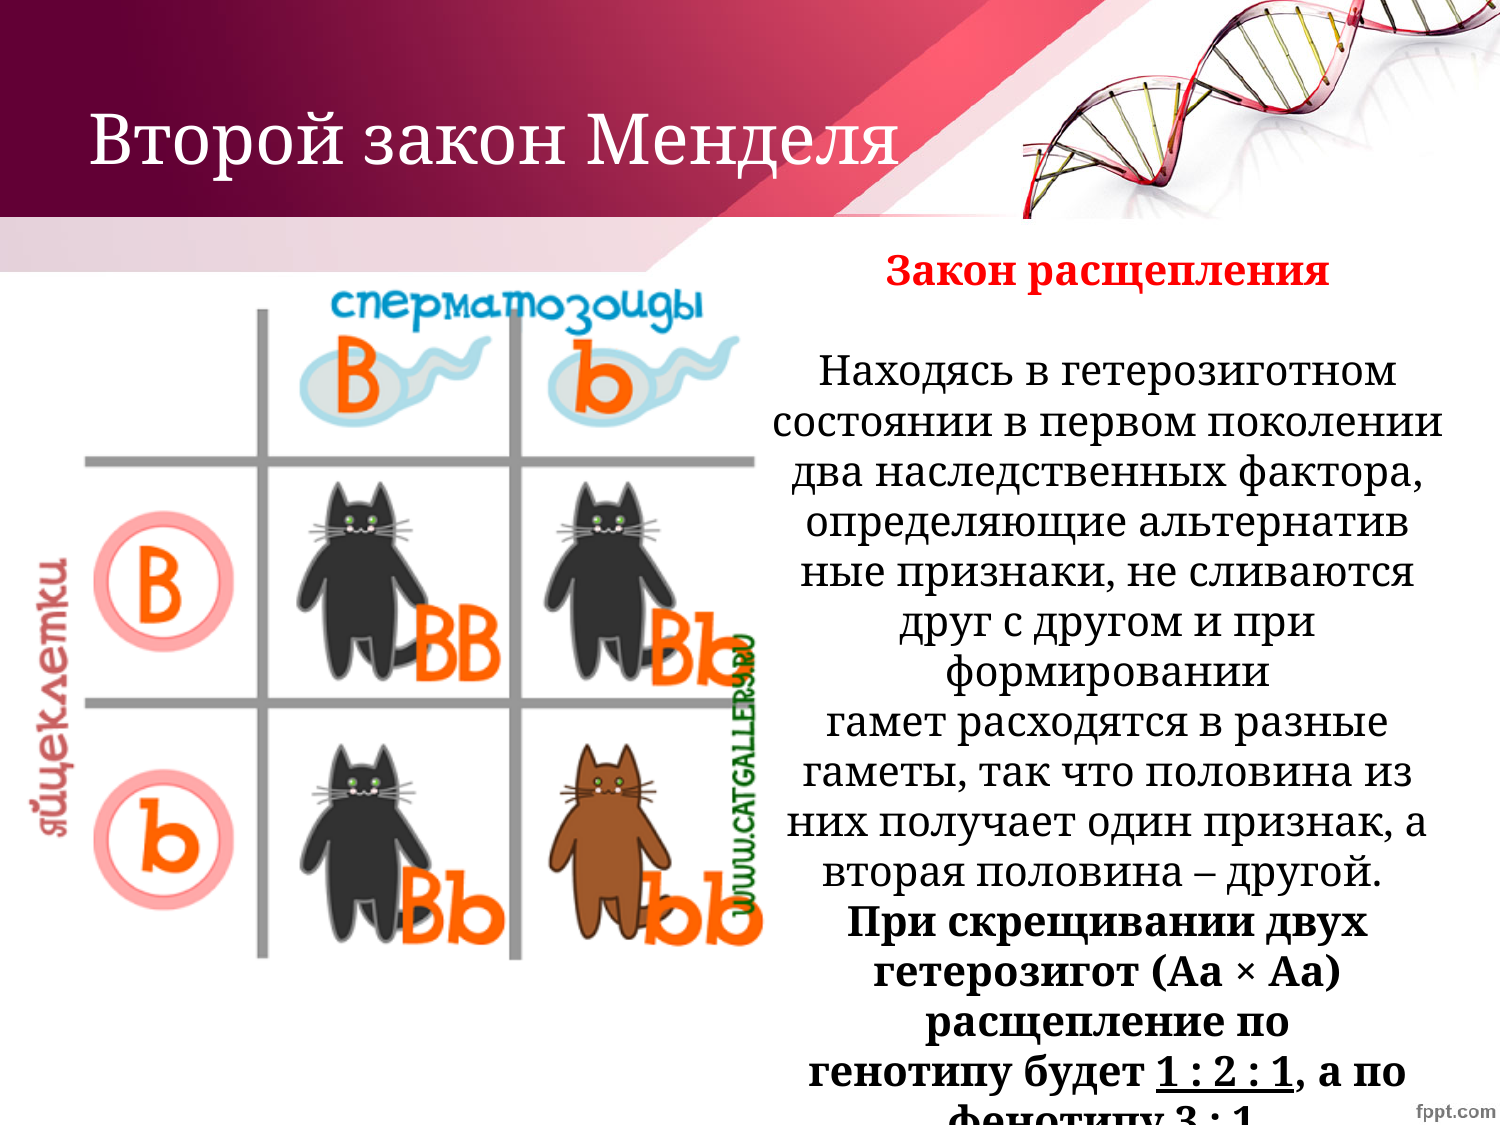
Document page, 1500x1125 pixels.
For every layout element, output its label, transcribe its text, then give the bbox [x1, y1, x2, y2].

text_box Закон расщепления Находясь в гетерозиготном состоянии в первом поколении два наследственных фактора, определяющие альтернатив ные признаки, не сливаются друг с другом и при формировании гамет расходятся в разные гаметы, так что половина из них получает один признак, а вторая половина – другой. При скрещивании двух гетерозигот (Аа × Аа) расщепление по генотипу будет 1 : 2 : 1, а по фенотипу 3 : 1. [749, 236, 1466, 1125]
title Второй закон Менделя [73, 86, 1424, 187]
picture [0, 0, 1500, 1125]
